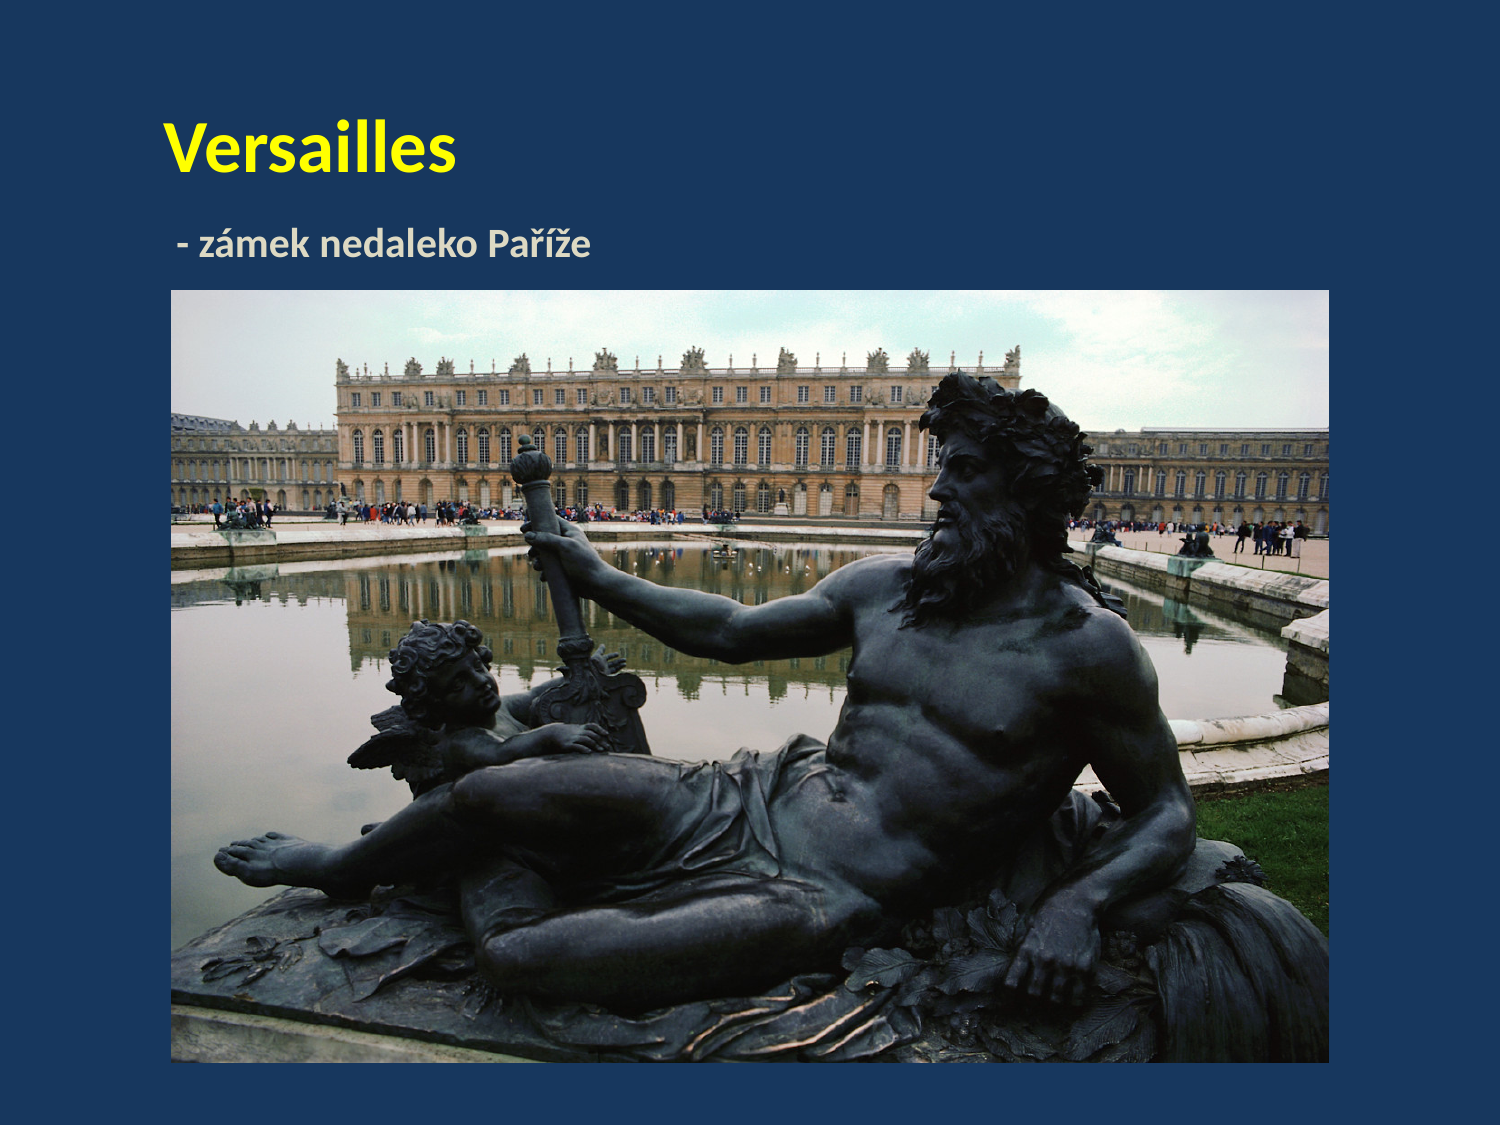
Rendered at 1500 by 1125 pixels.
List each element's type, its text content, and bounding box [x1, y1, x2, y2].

text_box - zámek nedaleko Paříže [161, 208, 607, 273]
text_box Versailles [149, 89, 474, 195]
picture [170, 290, 1329, 1063]
